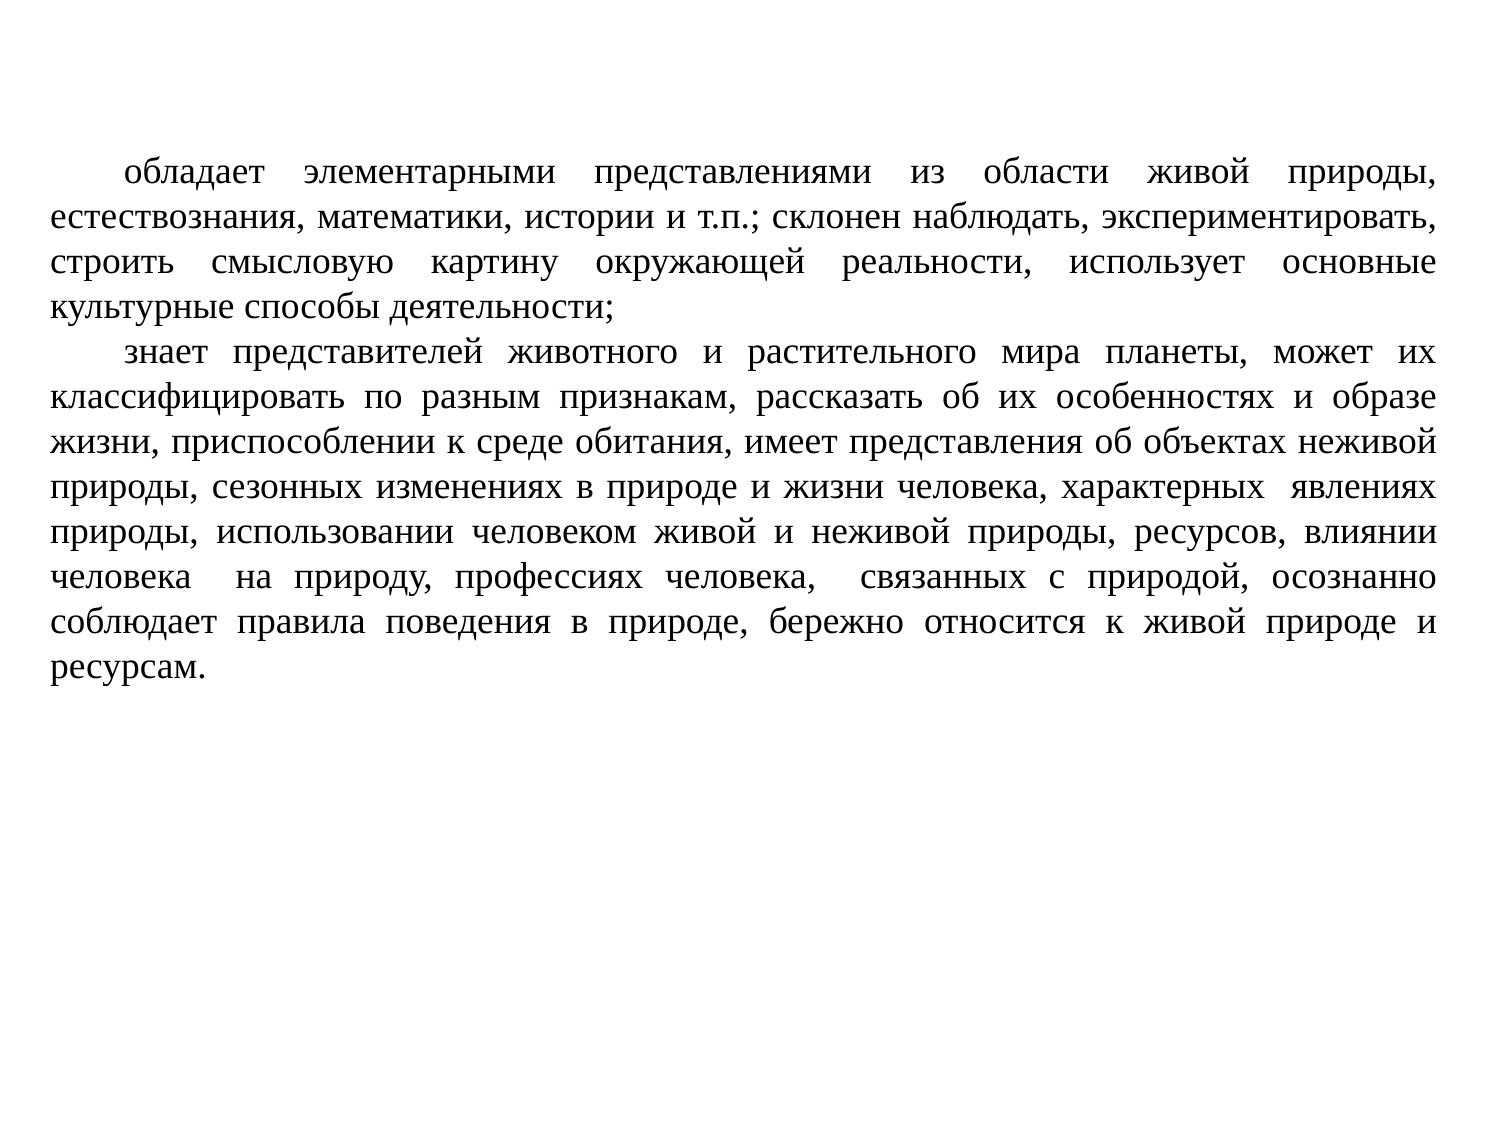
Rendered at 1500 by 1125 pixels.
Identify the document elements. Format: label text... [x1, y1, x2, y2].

text_box обладает элементарными представлениями из области живой природы, естествознания, математики, истории и т.п.; склонен наблюдать, экспериментировать, строить смысловую картину окружающей реальности, использует основные культурные способы деятельности; знает представителей животного и растительного мира планеты, может их классифицировать по разным признакам, рассказать об их особенностях и образе жизни, приспособлении к среде обитания, имеет представления об объектах неживой природы, сезонных изменениях в природе и жизни человека, характерных явлениях природы, использовании человеком живой и неживой природы, ресурсов, влиянии человека на природу, профессиях человека, связанных с природой, осознанно соблюдает правила поведения в природе, бережно относится к живой природе и ресурсам. [35, 93, 1454, 694]
